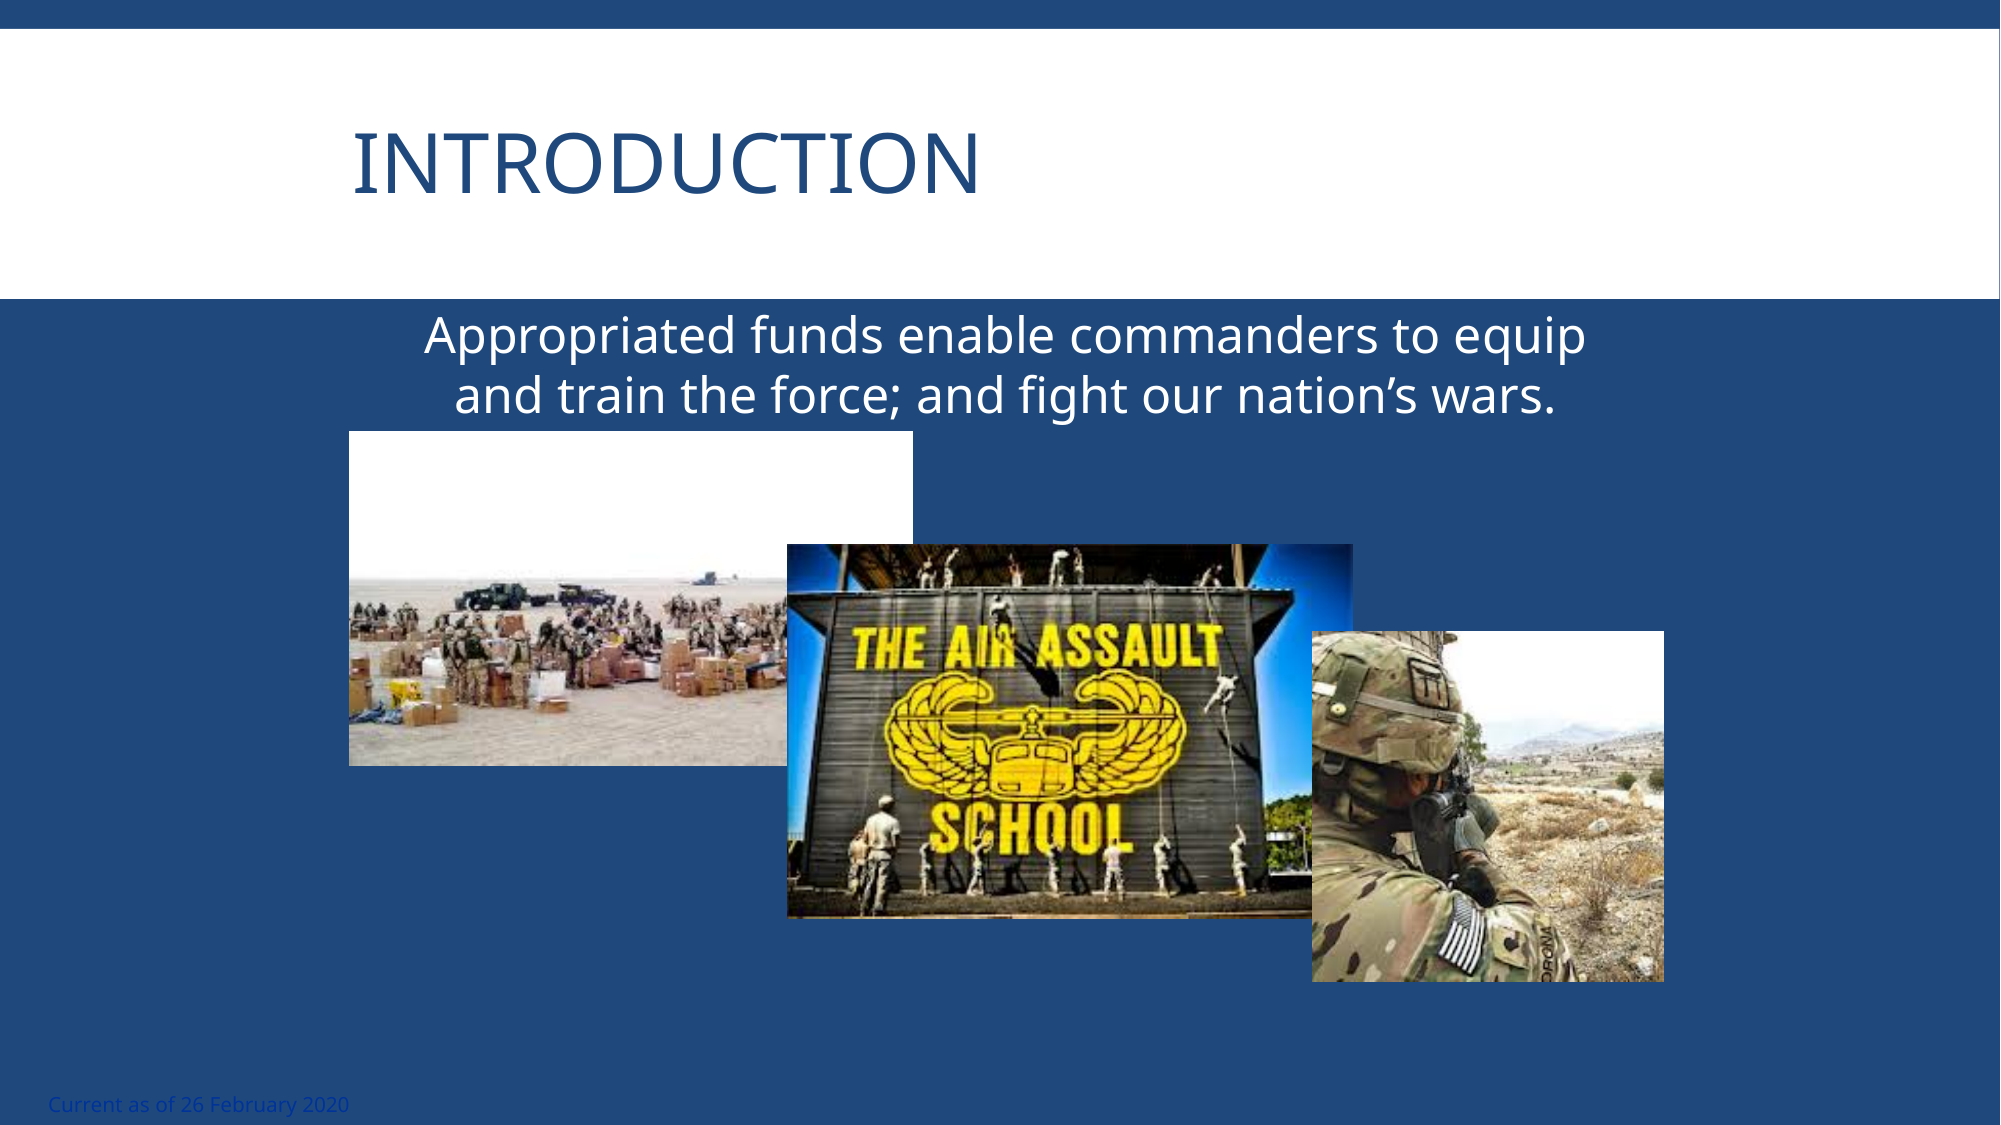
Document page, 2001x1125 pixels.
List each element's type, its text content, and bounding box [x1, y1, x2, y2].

text_box Appropriated funds enable commanders to equip and train the force; and fight our nation’s wars. [368, 775, 1305, 972]
text_box Appropriated funds enable commanders to equip and train the force; and fight our nation’s wars. [368, 296, 1644, 626]
picture [349, 431, 1665, 982]
title Introduction [337, 74, 1675, 263]
